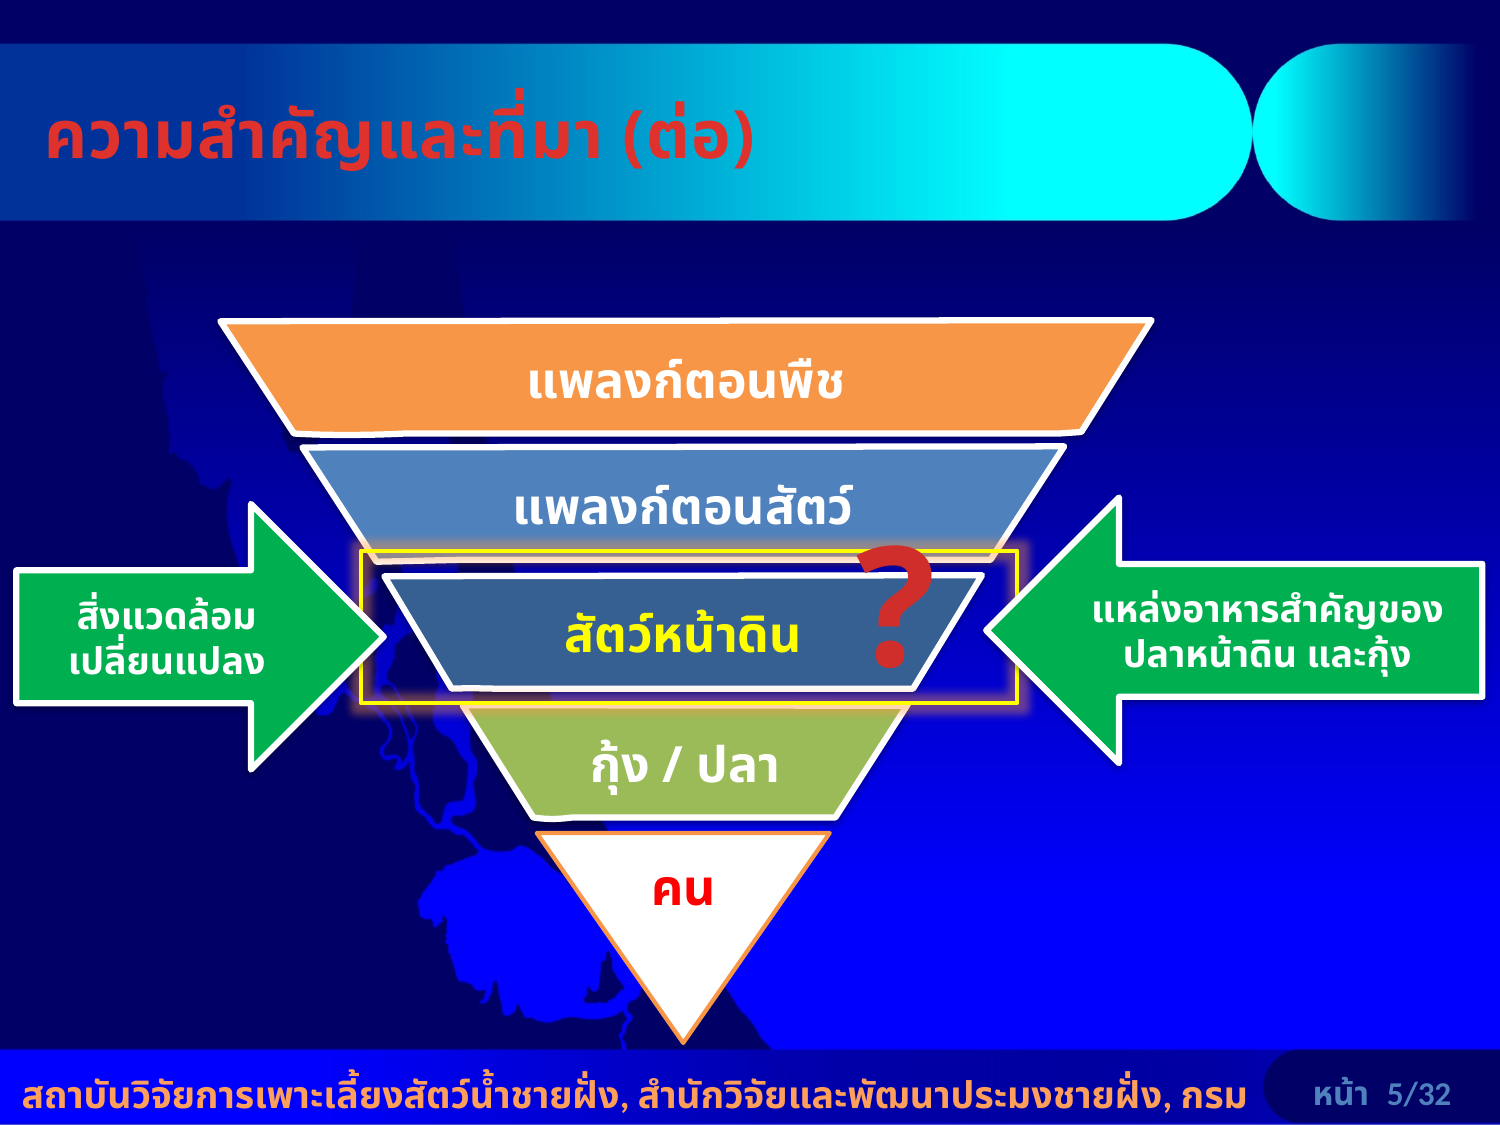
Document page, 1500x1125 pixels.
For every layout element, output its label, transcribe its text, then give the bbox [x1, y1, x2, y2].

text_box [220, 319, 1152, 1044]
list สถาบันวิจัยการเพาะเลี้ยงสัตว์น้ำชายฝั่ง, สำนักวิจัยและพัฒนาประมงชายฝั่ง, กรมประมง www.nicaonline.com [0, 1063, 1270, 1125]
text_box แหล่งอาหารสำคัญของ ปลาหน้าดิน และกุ้ง [1155, 560, 1486, 700]
picture [0, 0, 1500, 1125]
title ความสำคัญและที่มา (ต่อ) [29, 66, 1140, 197]
list หน้า 5/32 [1269, 1065, 1495, 1120]
text_box สิ่งแวดล้อม เปลี่ยนแปลง [13, 567, 215, 707]
